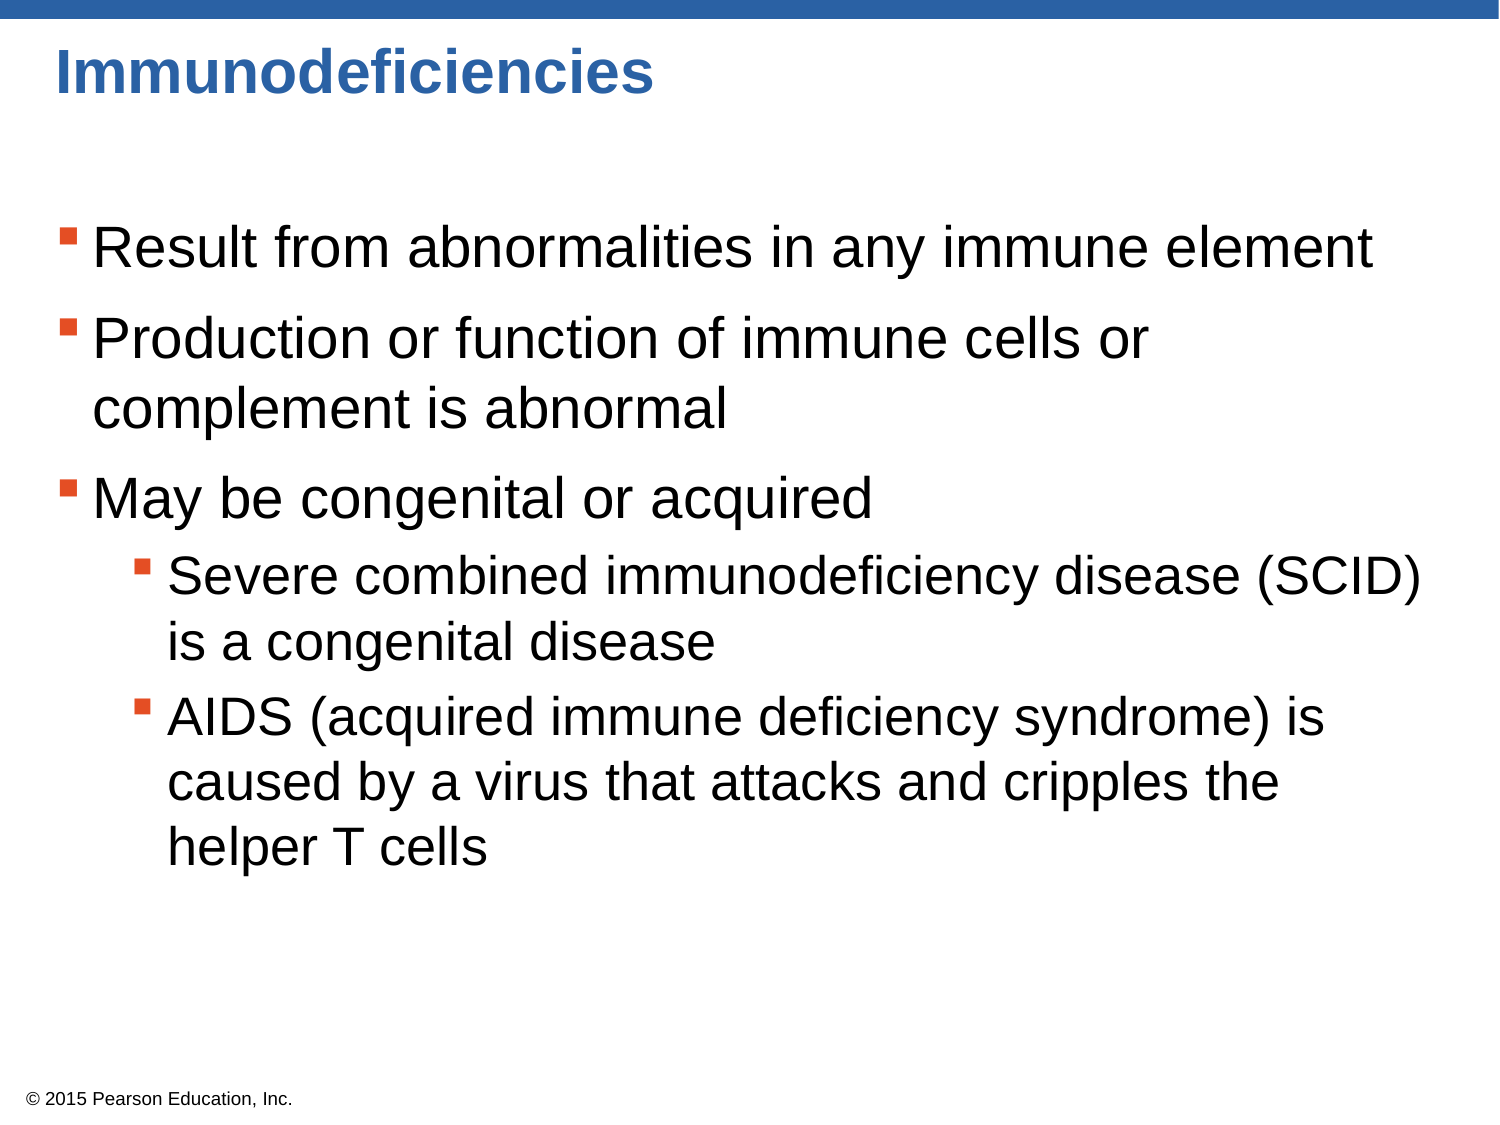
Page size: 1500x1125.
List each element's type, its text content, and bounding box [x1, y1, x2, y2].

title Immunodeficiencies [40, 31, 1460, 189]
list Result from abnormalities in any immune element Production or function of immune cells or complement is abnormal May be congenital or acquired Severe combined immunodeficiency disease (SCID) is a congenital disease AIDS (acquired immune deficiency syndrome) is caused by a virus that attacks and cripples the helper T cells [40, 201, 1460, 1060]
footer © 2015 Pearson Education, Inc. [11, 1077, 518, 1121]
